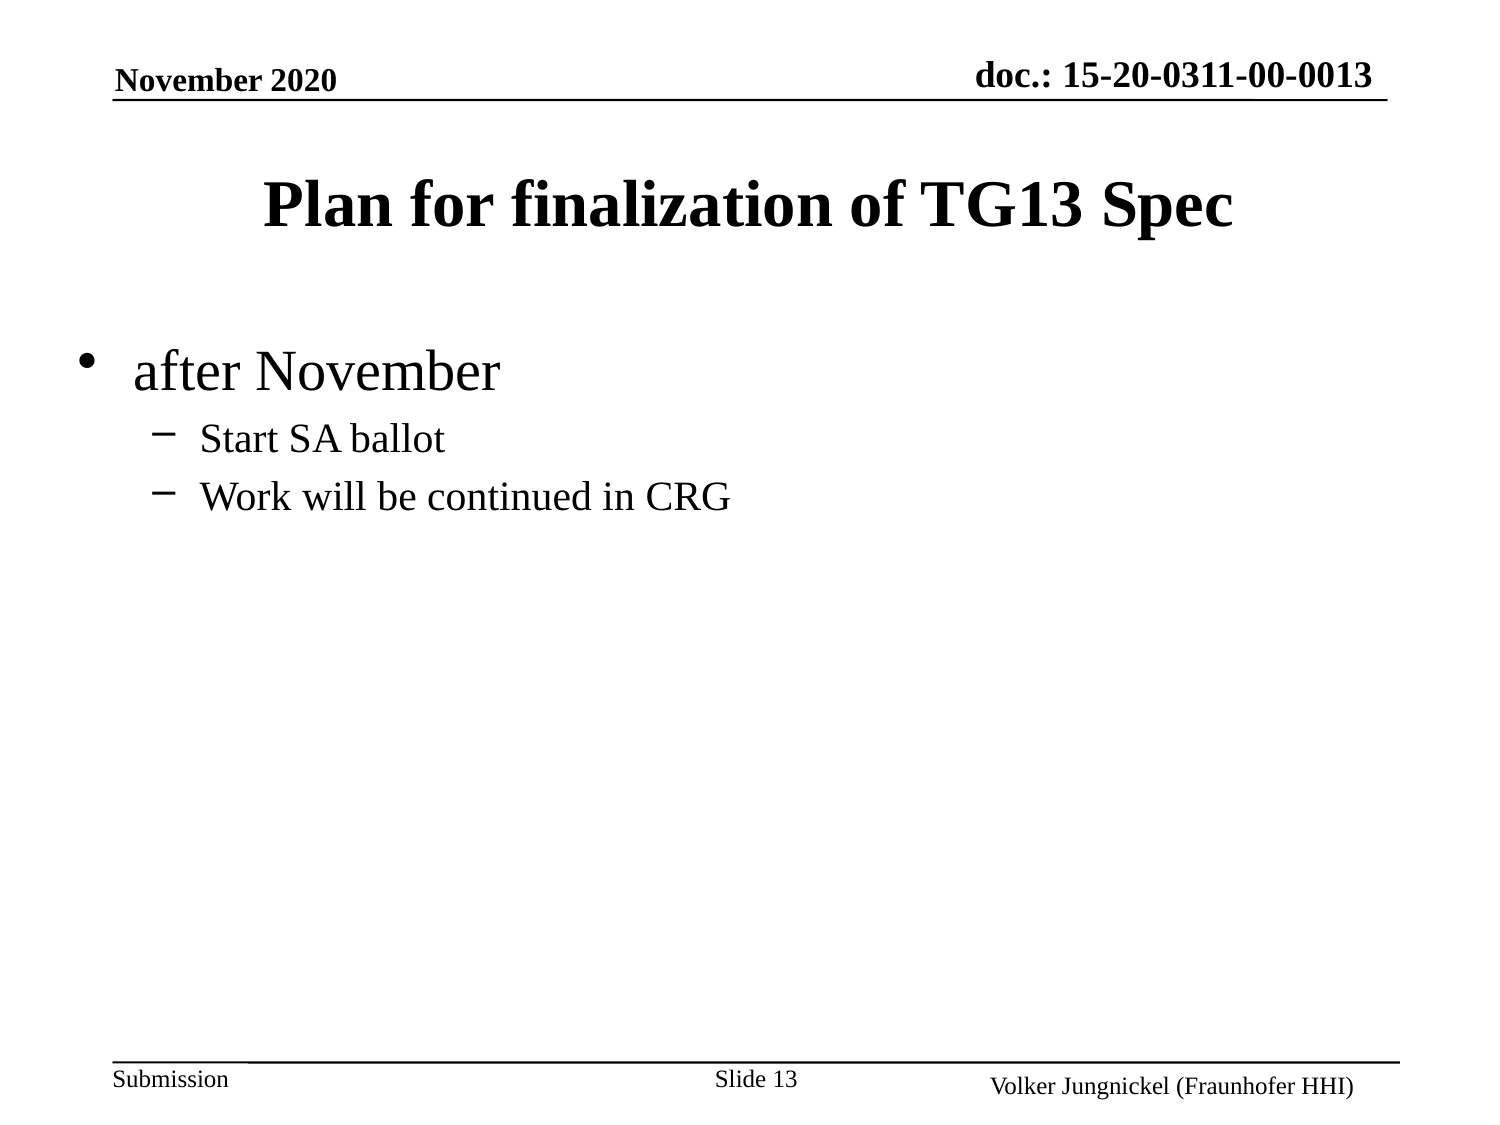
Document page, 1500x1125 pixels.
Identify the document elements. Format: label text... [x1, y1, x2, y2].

list after November Start SA ballot Work will be continued in CRG [62, 324, 1463, 700]
title Plan for finalization of TG13 Spec [112, 112, 1388, 288]
footer Volker Jungnickel (Fraunhofer HHI) [975, 1062, 1402, 1100]
slide_number Slide 13 [711, 1061, 801, 1093]
